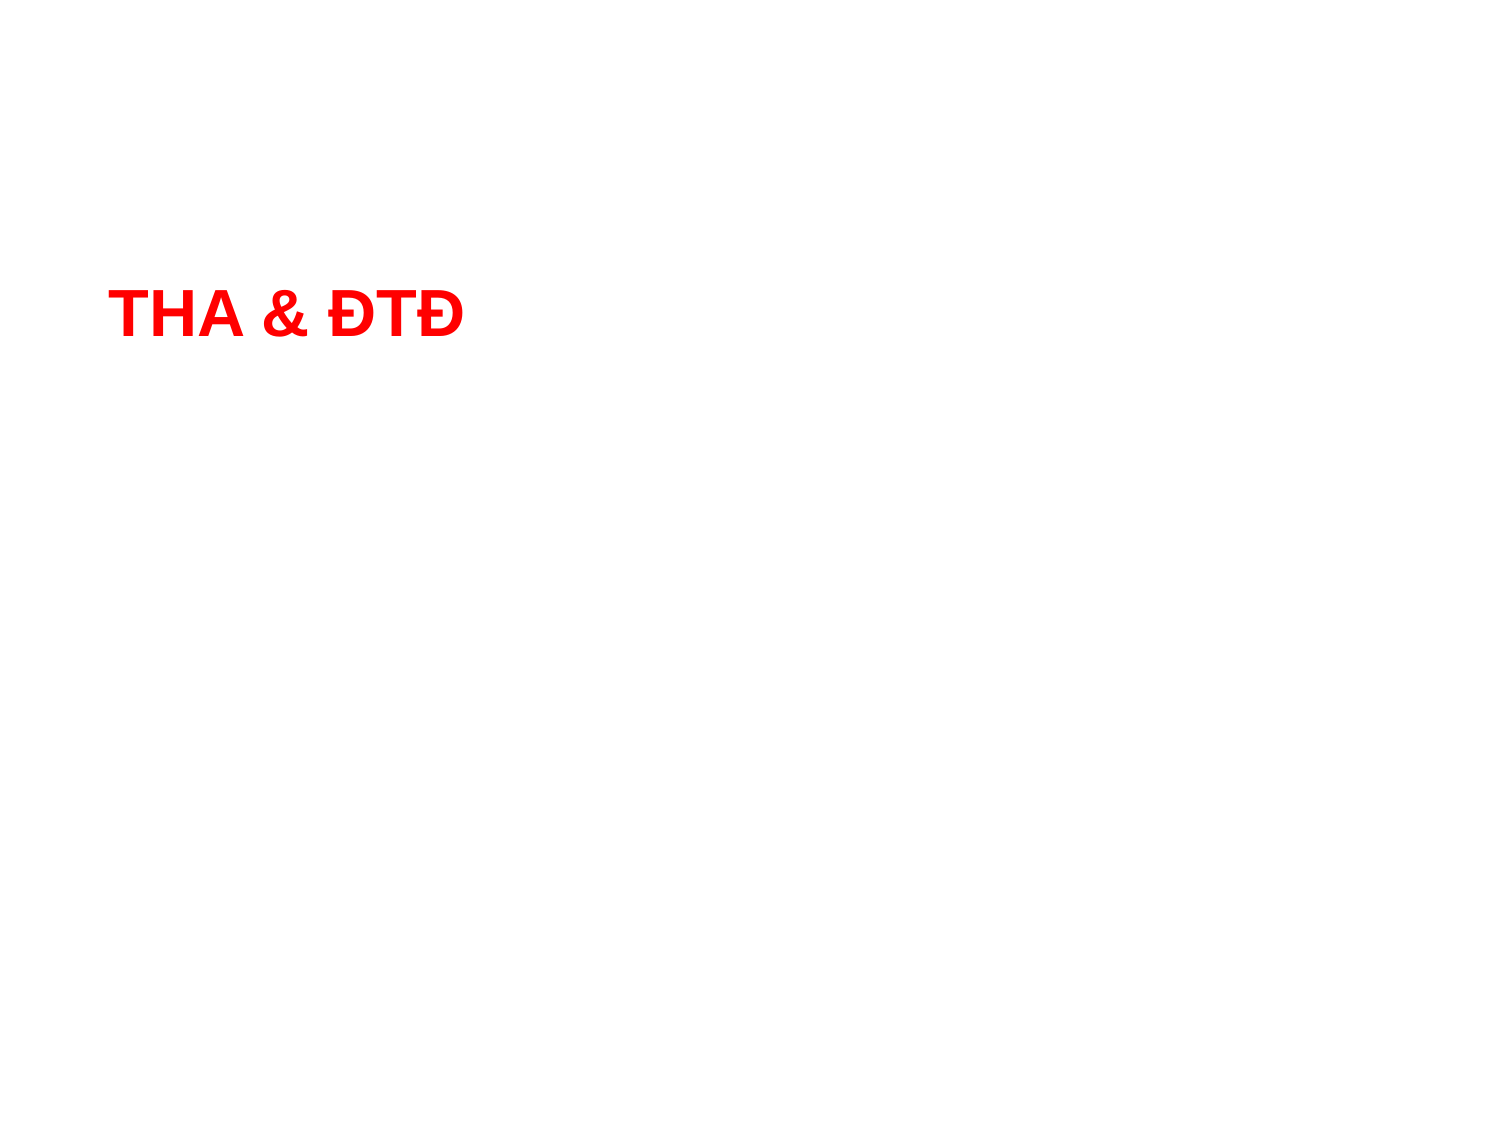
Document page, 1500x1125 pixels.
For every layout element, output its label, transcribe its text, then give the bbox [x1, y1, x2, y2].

list THA & ĐTĐ [75, 262, 1425, 1005]
